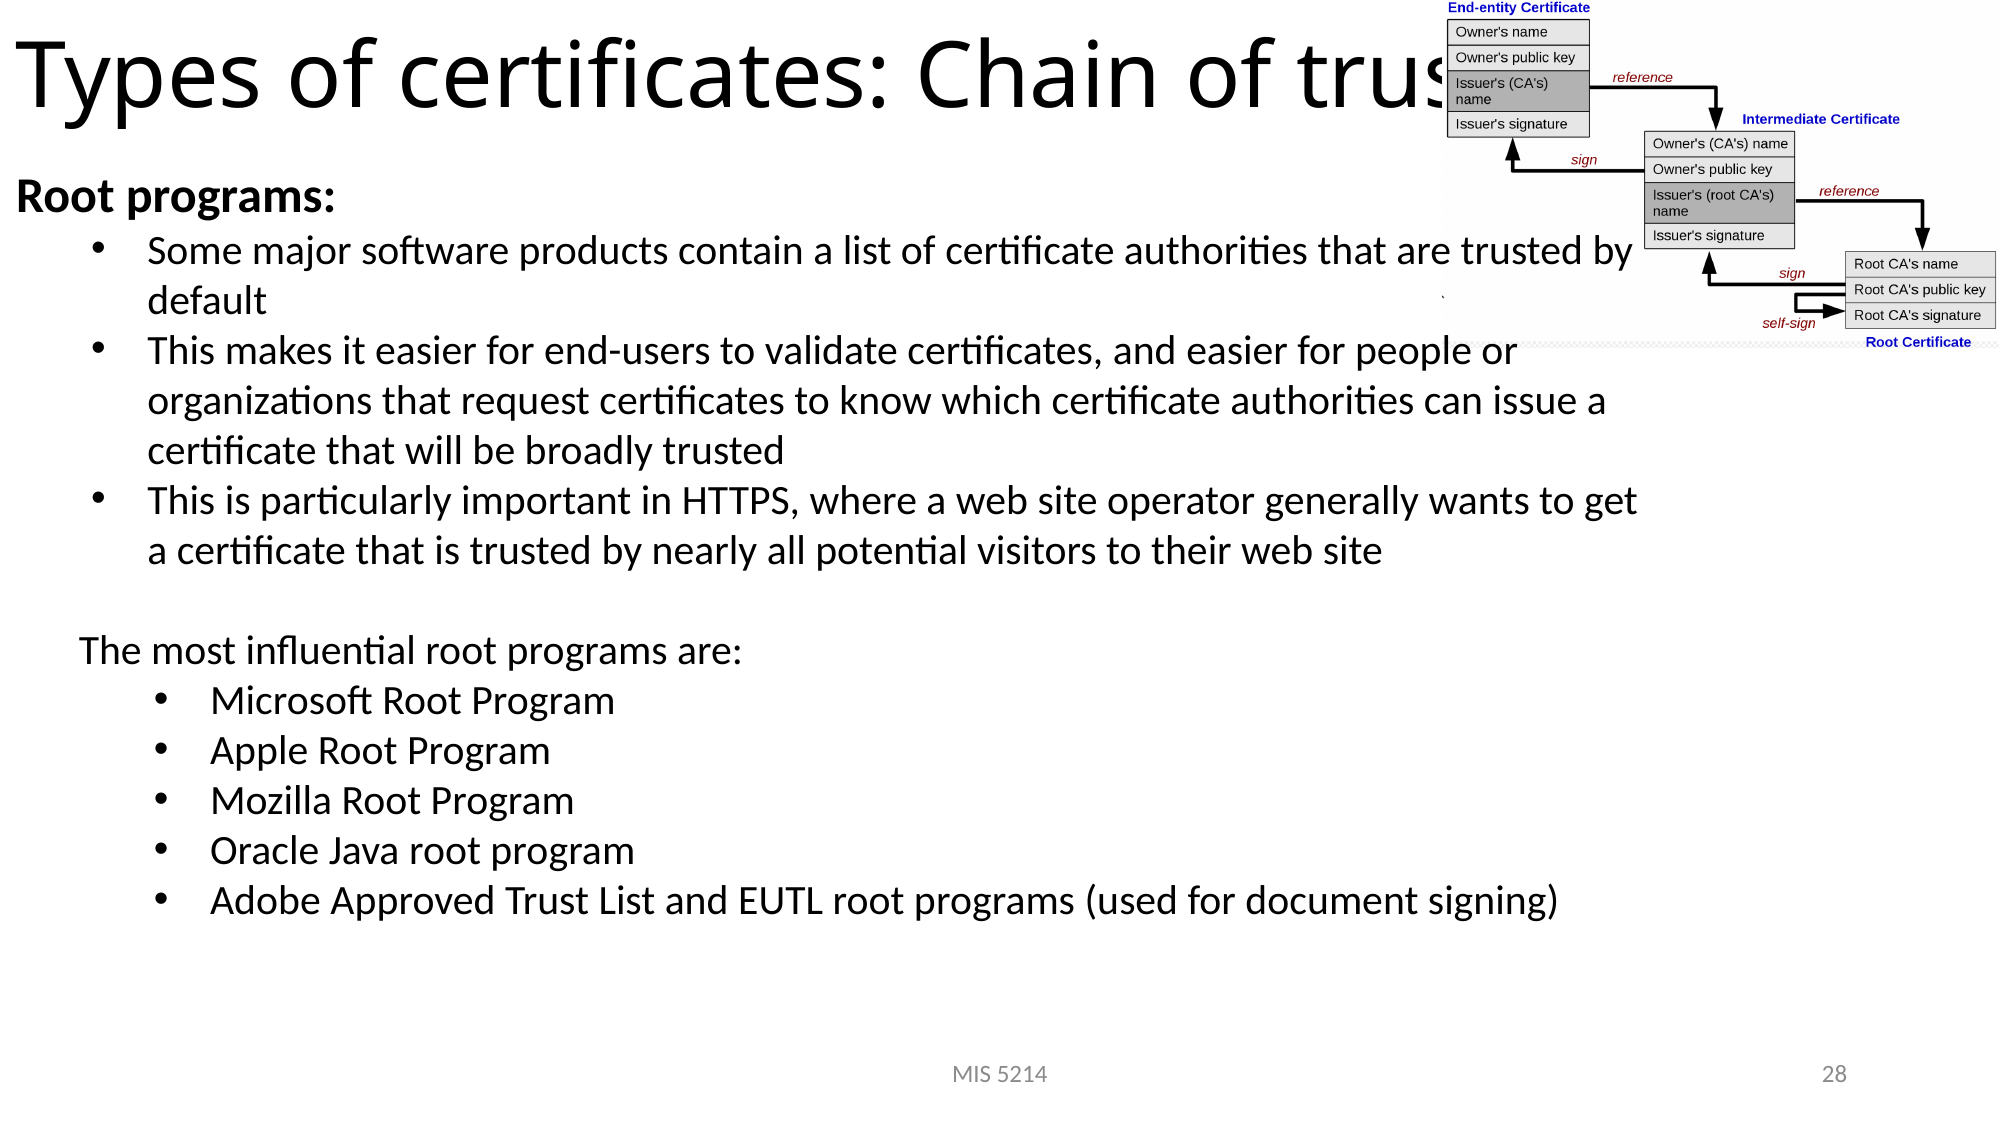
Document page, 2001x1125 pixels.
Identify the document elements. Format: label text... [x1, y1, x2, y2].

text_box Root programs: Some major software products contain a list of certificate authorities that are trusted by default This makes it easier for end-users to validate certificates, and easier for people or organizations that request certificates to know which certificate authorities can issue a certificate that will be broadly trusted This is particularly important in HTTPS, where a web site operator generally wants to get a certificate that is trusted by nearly all potential visitors to their web site [1, 155, 1656, 640]
picture [1442, 0, 1999, 348]
title Types of certificates: Chain of trust [0, 0, 1442, 156]
footer MIS 5214 [662, 1042, 1338, 1103]
slide_number 28 [1412, 1042, 1863, 1103]
text_box The most influential root programs are: Microsoft Root Program Apple Root Program Mozilla Root Program Oracle Java root program Adobe Approved Trust List and EUTL root programs (used for document signing) [63, 615, 1816, 931]
